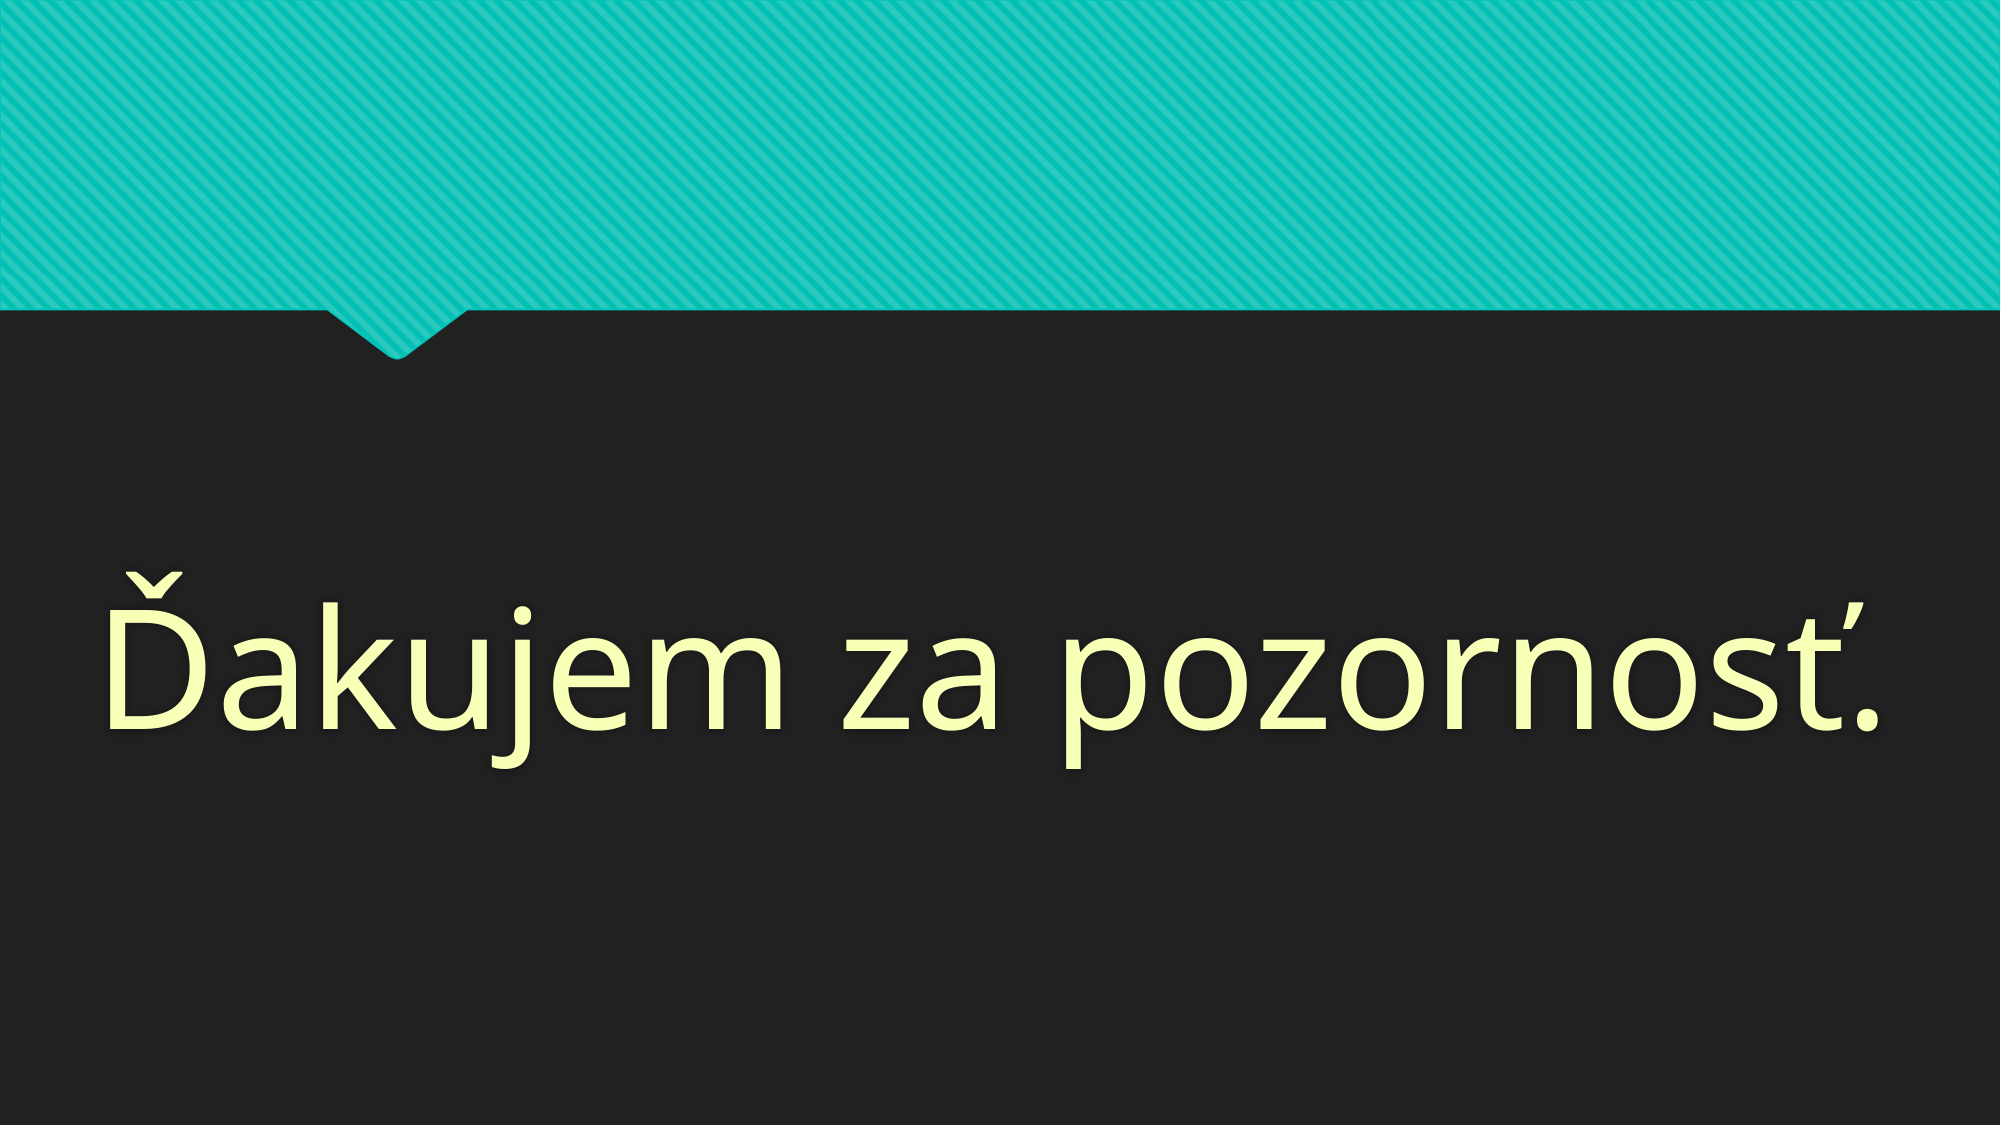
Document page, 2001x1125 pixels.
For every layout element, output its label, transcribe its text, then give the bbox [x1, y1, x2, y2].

list Ďakujem za pozornosť. [56, 364, 1930, 962]
